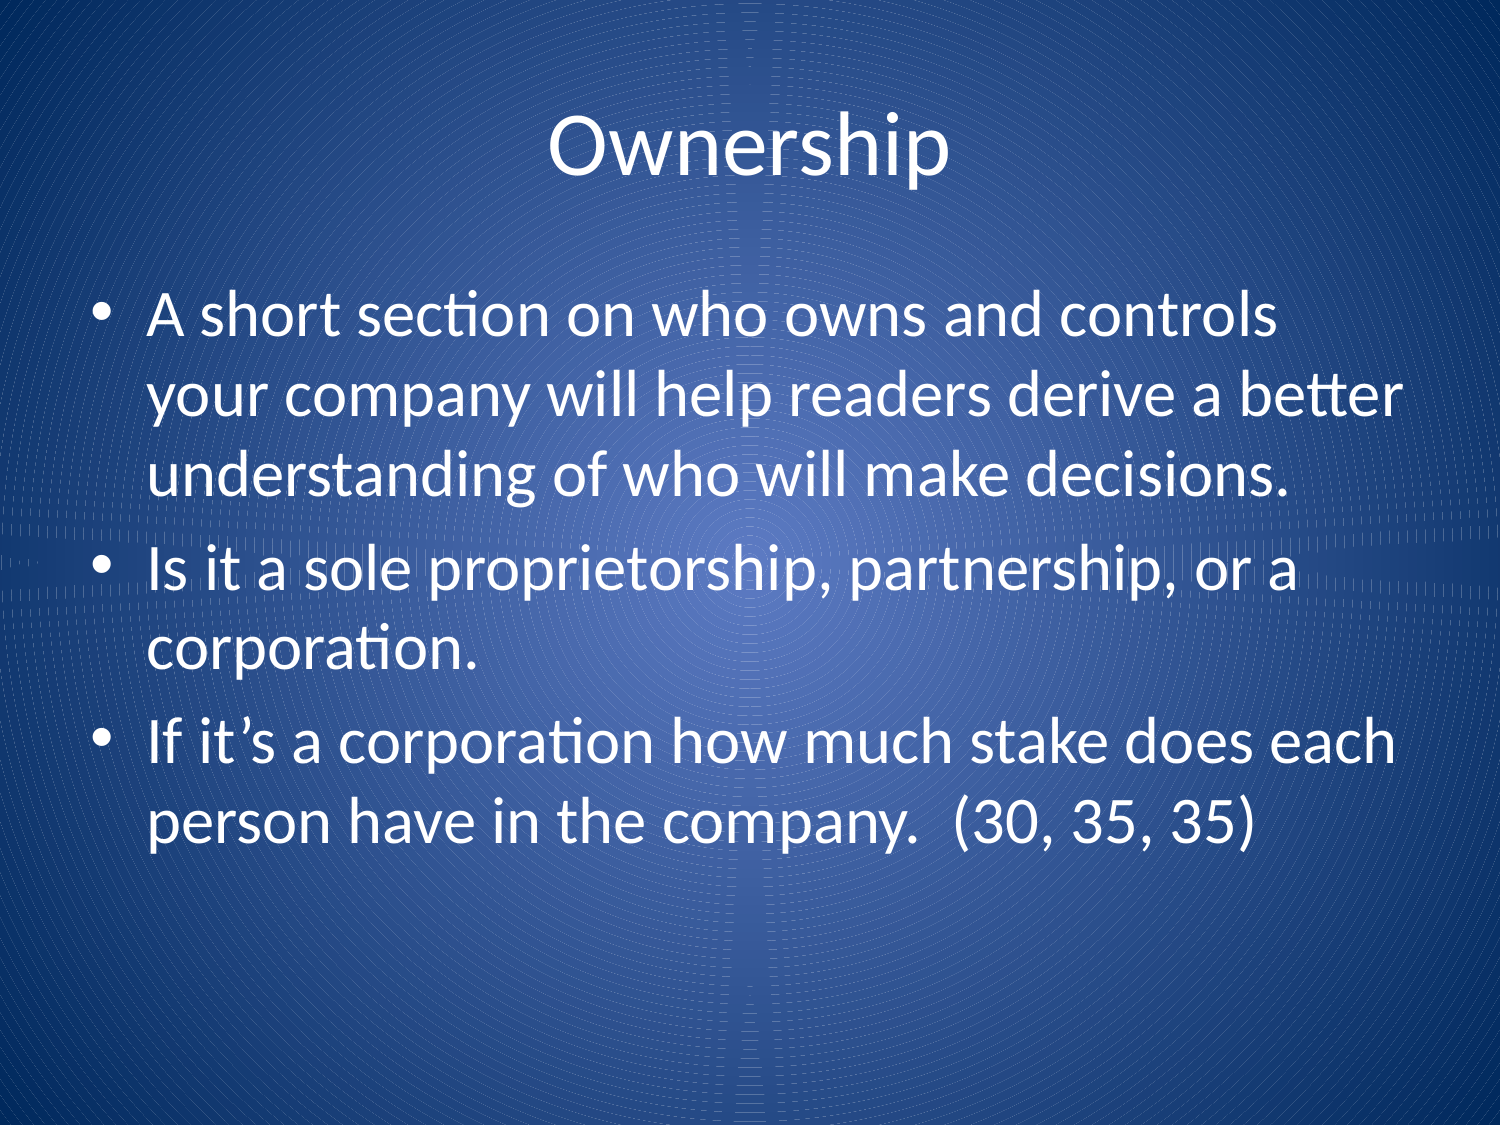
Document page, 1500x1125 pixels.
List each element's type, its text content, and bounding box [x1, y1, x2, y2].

title Ownership [75, 45, 1425, 233]
list A short section on who owns and controls your company will help readers derive a better understanding of who will make decisions. Is it a sole proprietorship, partnership, or a corporation. If it’s a corporation how much stake does each person have in the company. (30, 35, 35) [75, 262, 1425, 1005]
